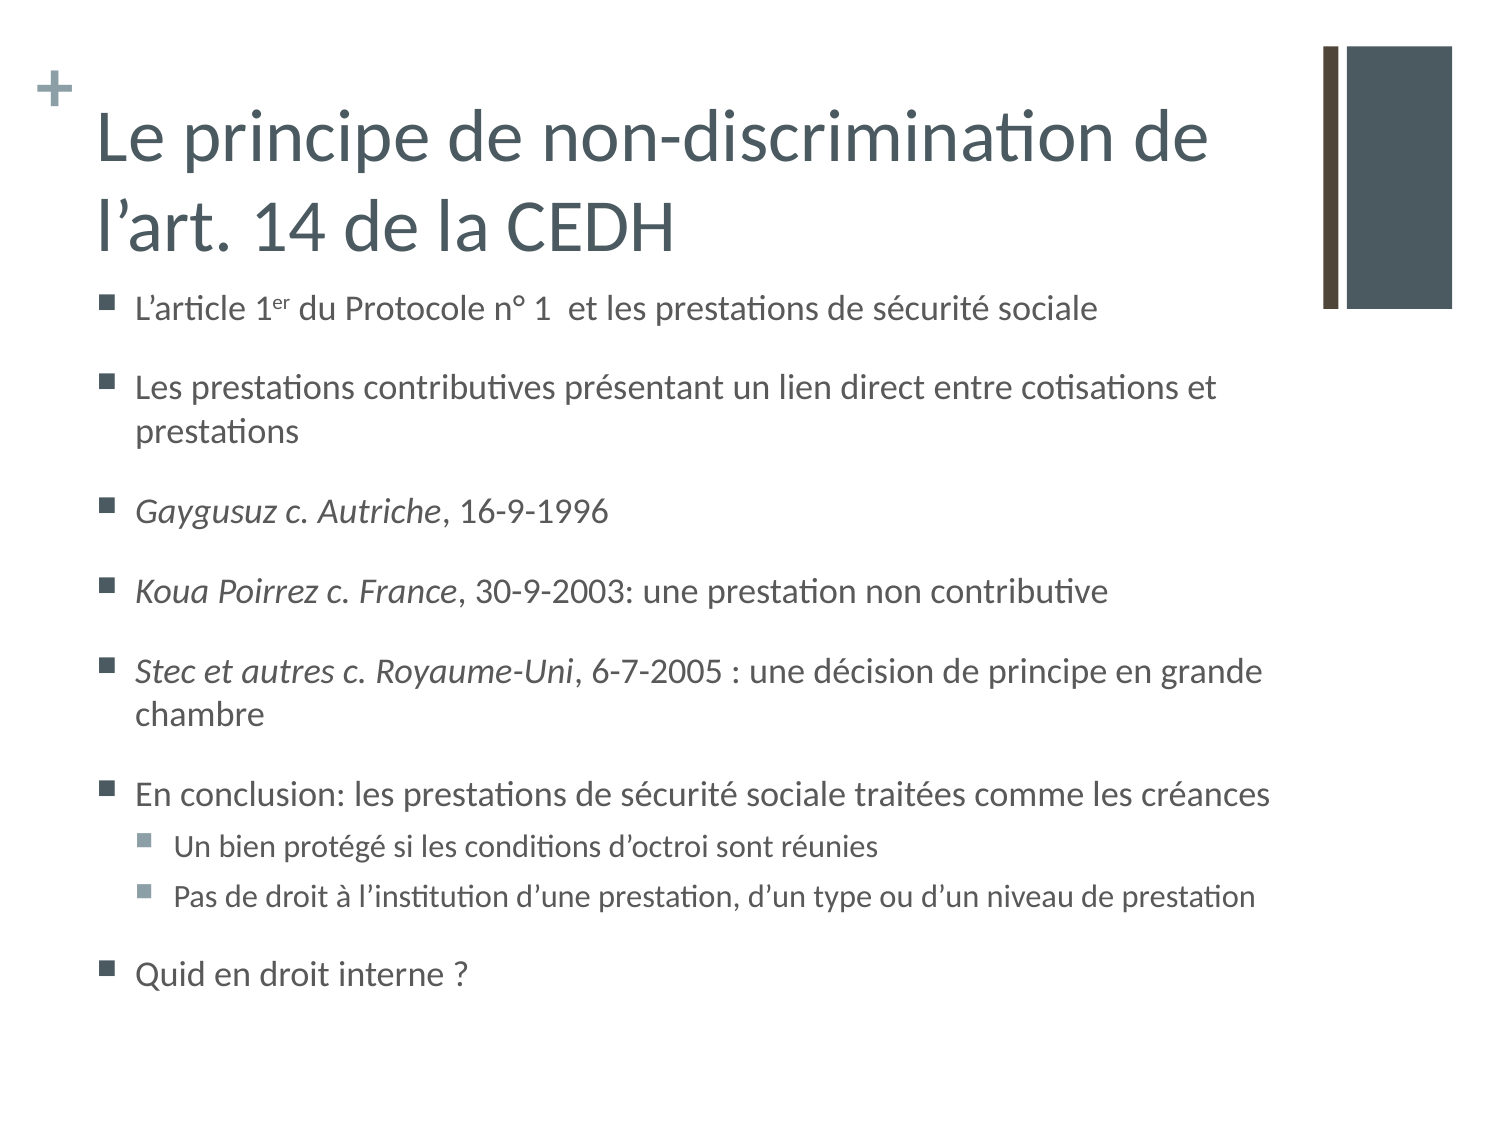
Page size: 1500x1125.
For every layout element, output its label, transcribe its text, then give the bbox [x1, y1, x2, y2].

title Le principe de non-discrimination de l’art. 14 de la CEDH [81, 79, 1322, 263]
list L’article 1er du Protocole n° 1 et les prestations de sécurité sociale Les prestations contributives présentant un lien direct entre cotisations et prestations Gaygusuz c. Autriche, 16-9-1996 Koua Poirrez c. France, 30-9-2003: une prestation non contributive Stec et autres c. Royaume-Uni, 6-7-2005 : une décision de principe en grande chambre En conclusion: les prestations de sécurité sociale traitées comme les créances Un bien protégé si les conditions d’octroi sont réunies Pas de droit à l’institution d’une prestation, d’un type ou d’un niveau de prestation Quid en droit interne ? [81, 276, 1322, 1005]
